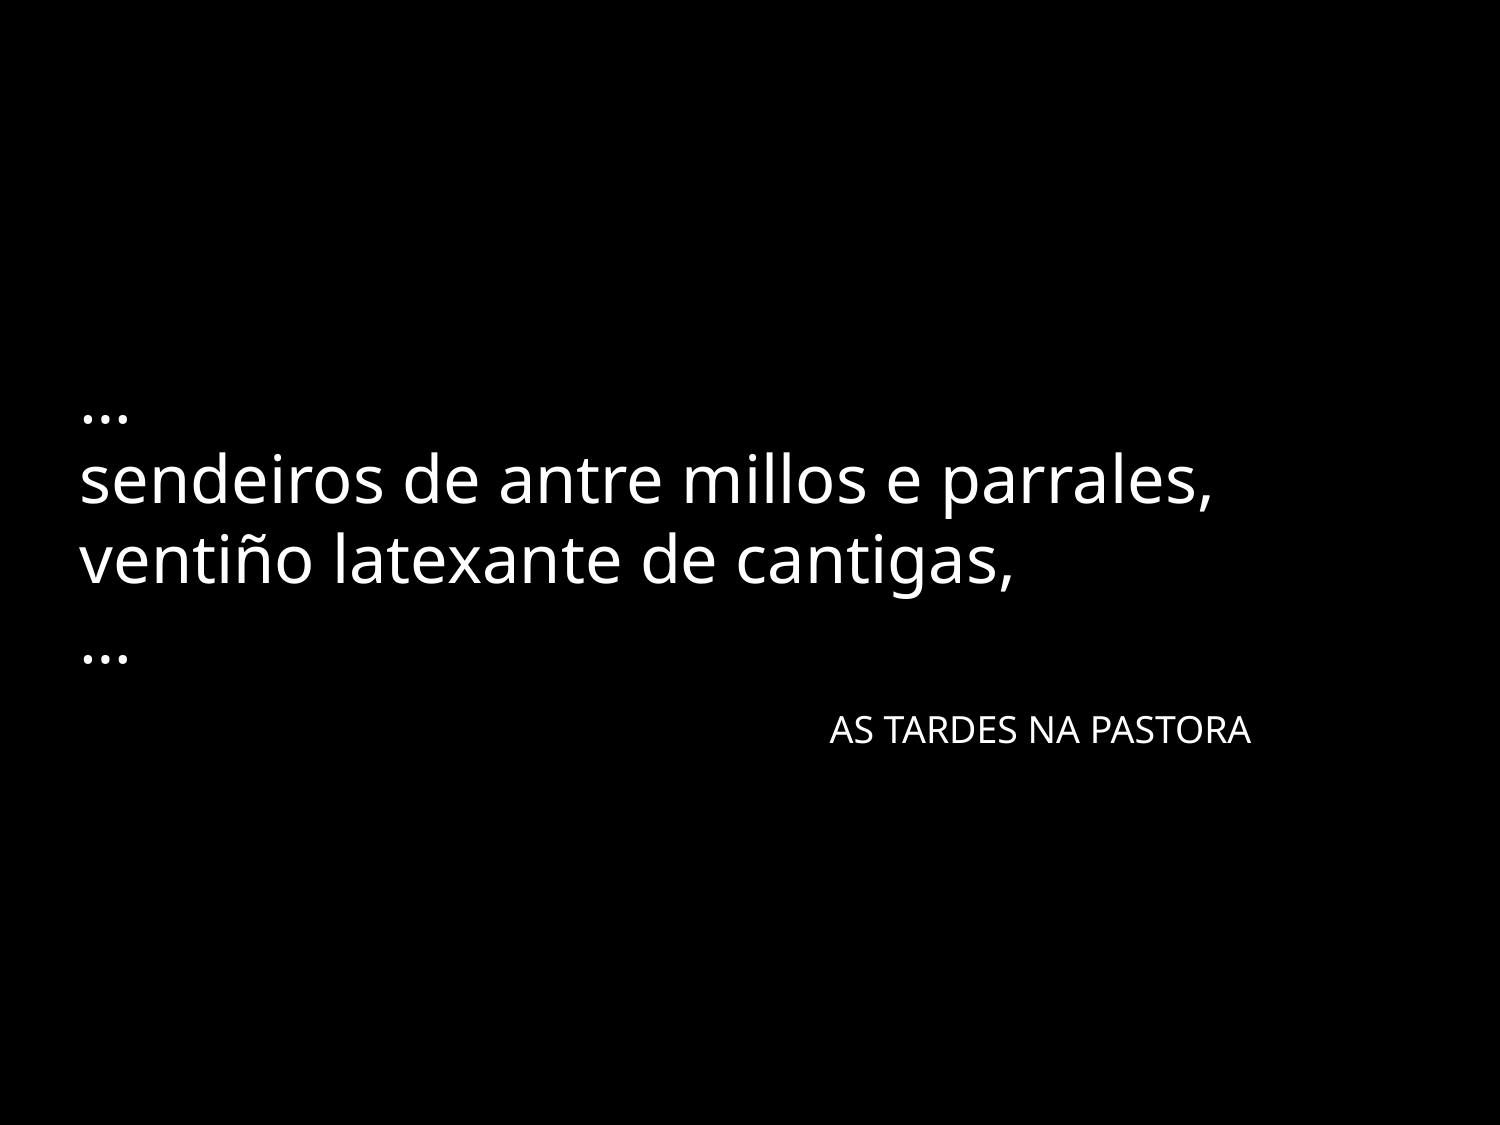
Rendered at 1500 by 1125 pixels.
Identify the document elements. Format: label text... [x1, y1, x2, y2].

text_box … sendeiros de antre millos e parrales, ventiño latexante de cantigas, … AS TARDES NA PASTORA [64, 349, 1435, 810]
